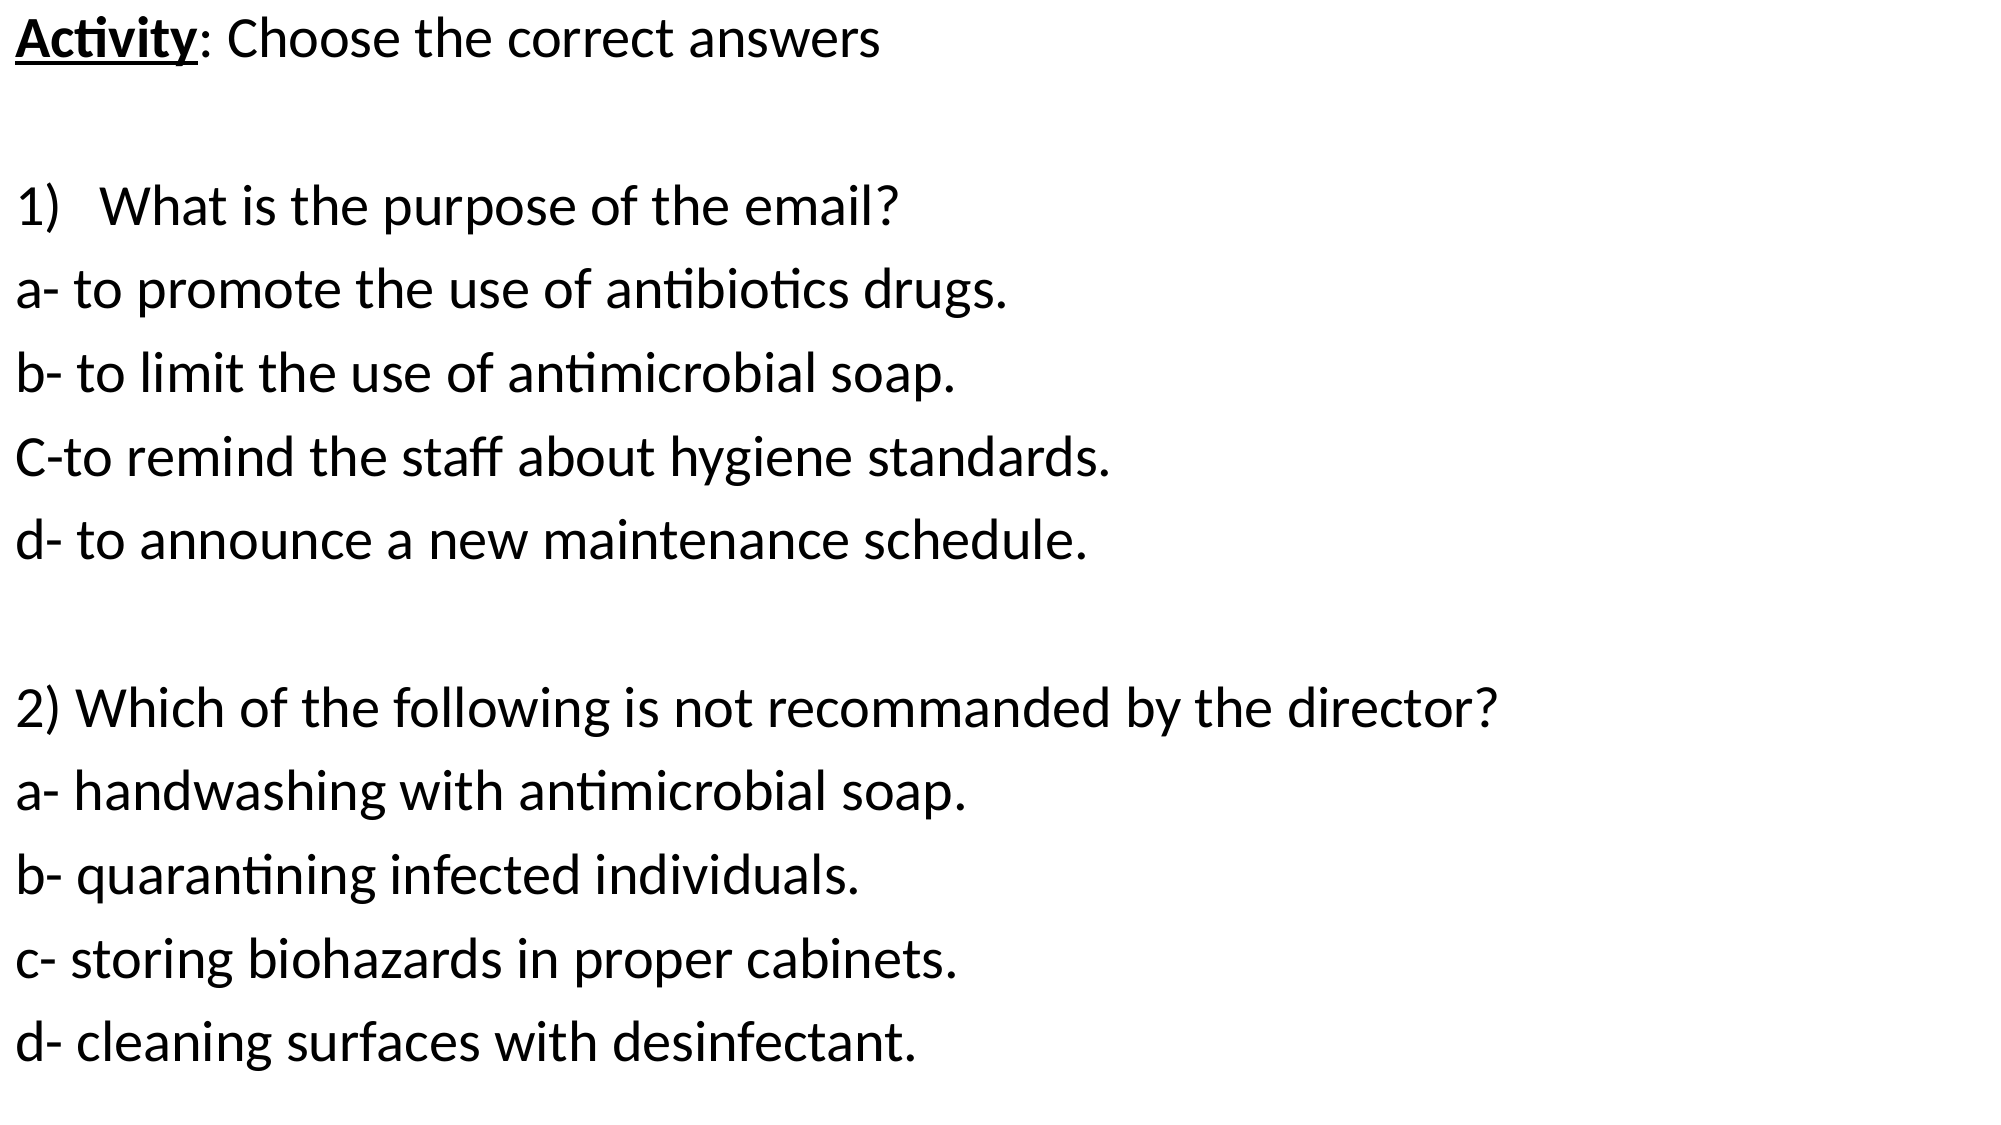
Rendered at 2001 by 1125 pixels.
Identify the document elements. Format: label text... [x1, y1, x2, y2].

list Activity: Choose the correct answers What is the purpose of the email? a- to promote the use of antibiotics drugs. b- to limit the use of antimicrobial soap. C-to remind the staff about hygiene standards. d- to announce a new maintenance schedule. 2) Which of the following is not recommanded by the director? a- handwashing with antimicrobial soap. b- quarantining infected individuals. c- storing biohazards in proper cabinets. d- cleaning surfaces with desinfectant. [0, 0, 2000, 1125]
